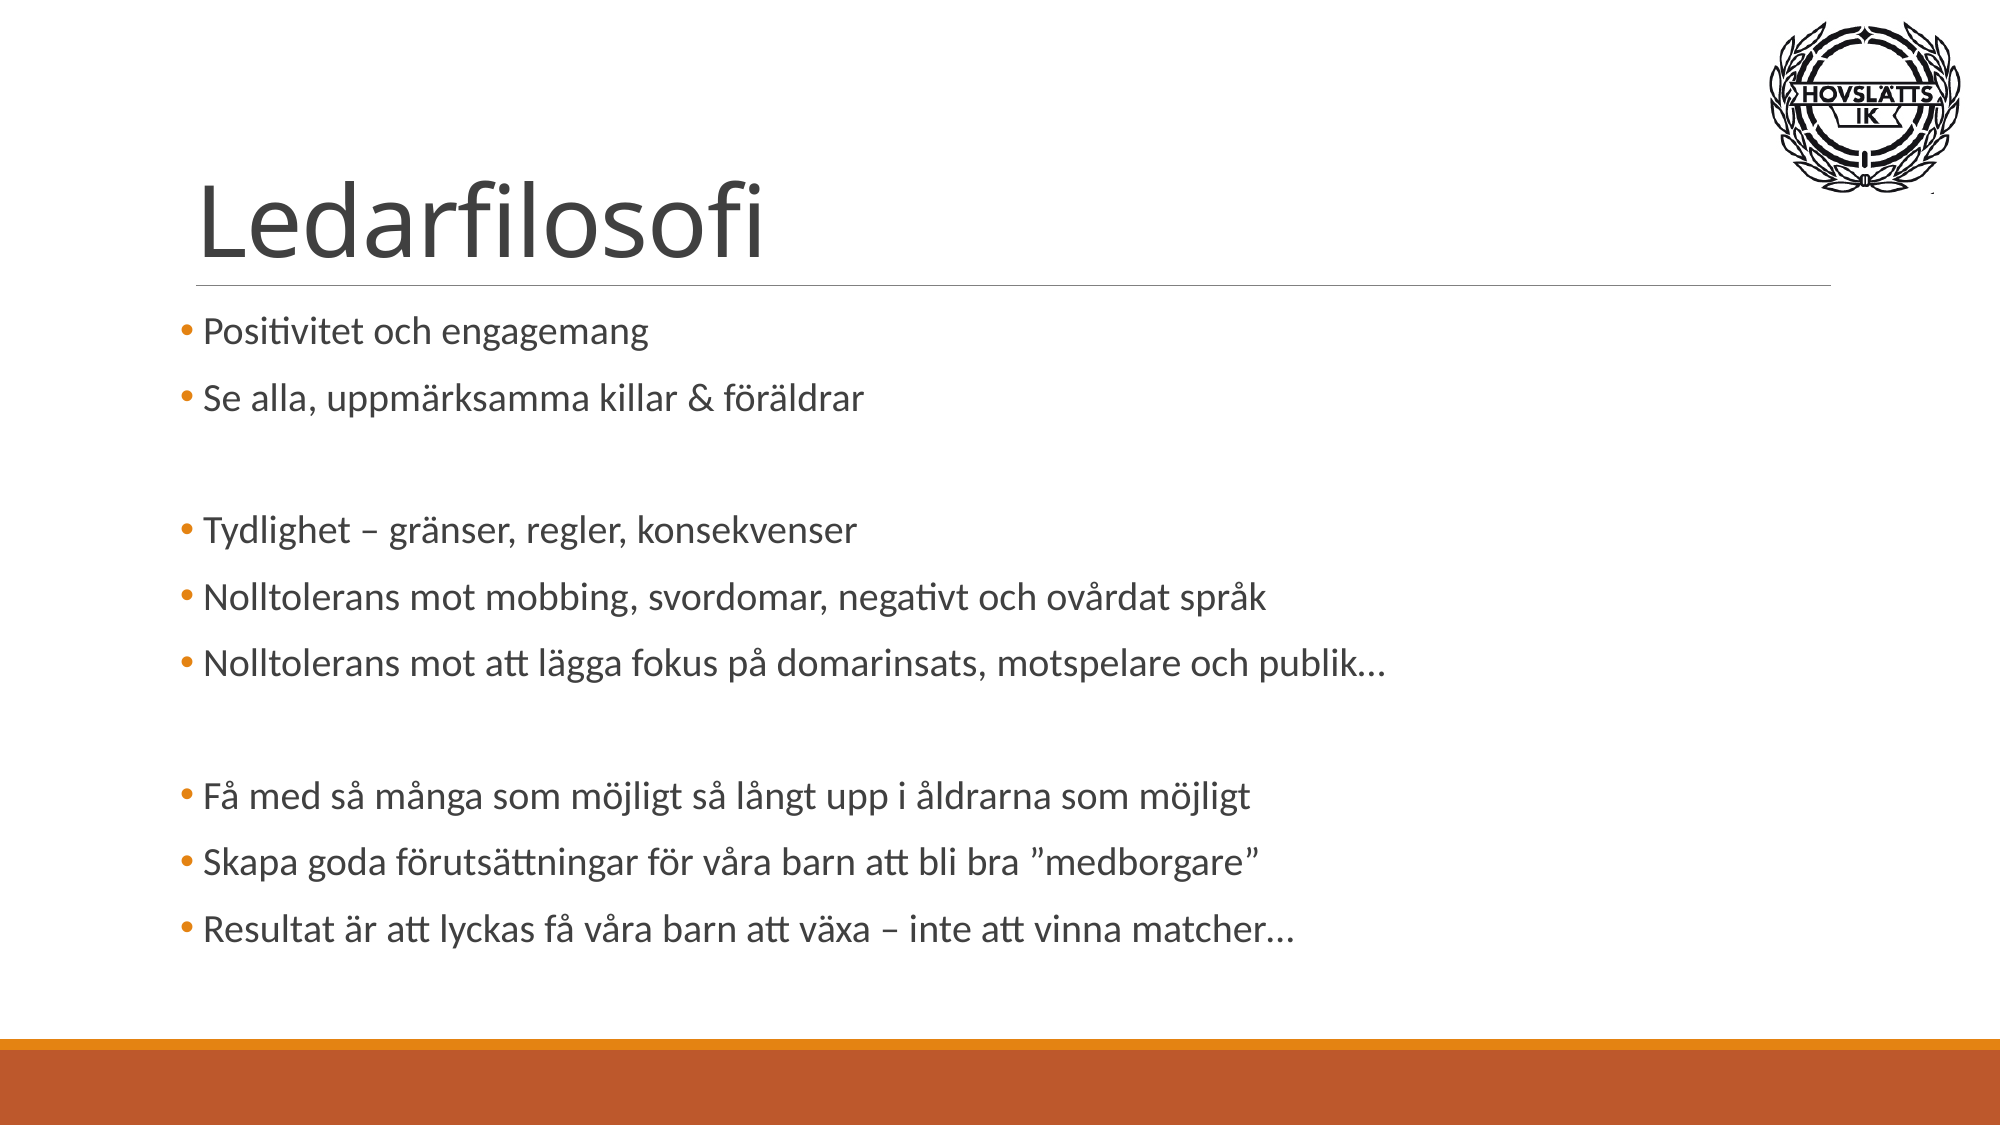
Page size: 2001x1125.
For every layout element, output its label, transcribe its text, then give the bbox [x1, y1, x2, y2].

picture [1737, 12, 2000, 194]
list Positivitet och engagemang Se alla, uppmärksamma killar & föräldrar Tydlighet – gränser, regler, konsekvenser Nolltolerans mot mobbing, svordomar, negativt och ovårdat språk Nolltolerans mot att lägga fokus på domarinsats, motspelare och publik… Få med så många som möjligt så långt upp i åldrarna som möjligt Skapa goda förutsättningar för våra barn att bli bra ”medborgare” Resultat är att lyckas få våra barn att växa – inte att vinna matcher… [180, 302, 1830, 963]
title Ledarfilosofi [180, 47, 1830, 285]
